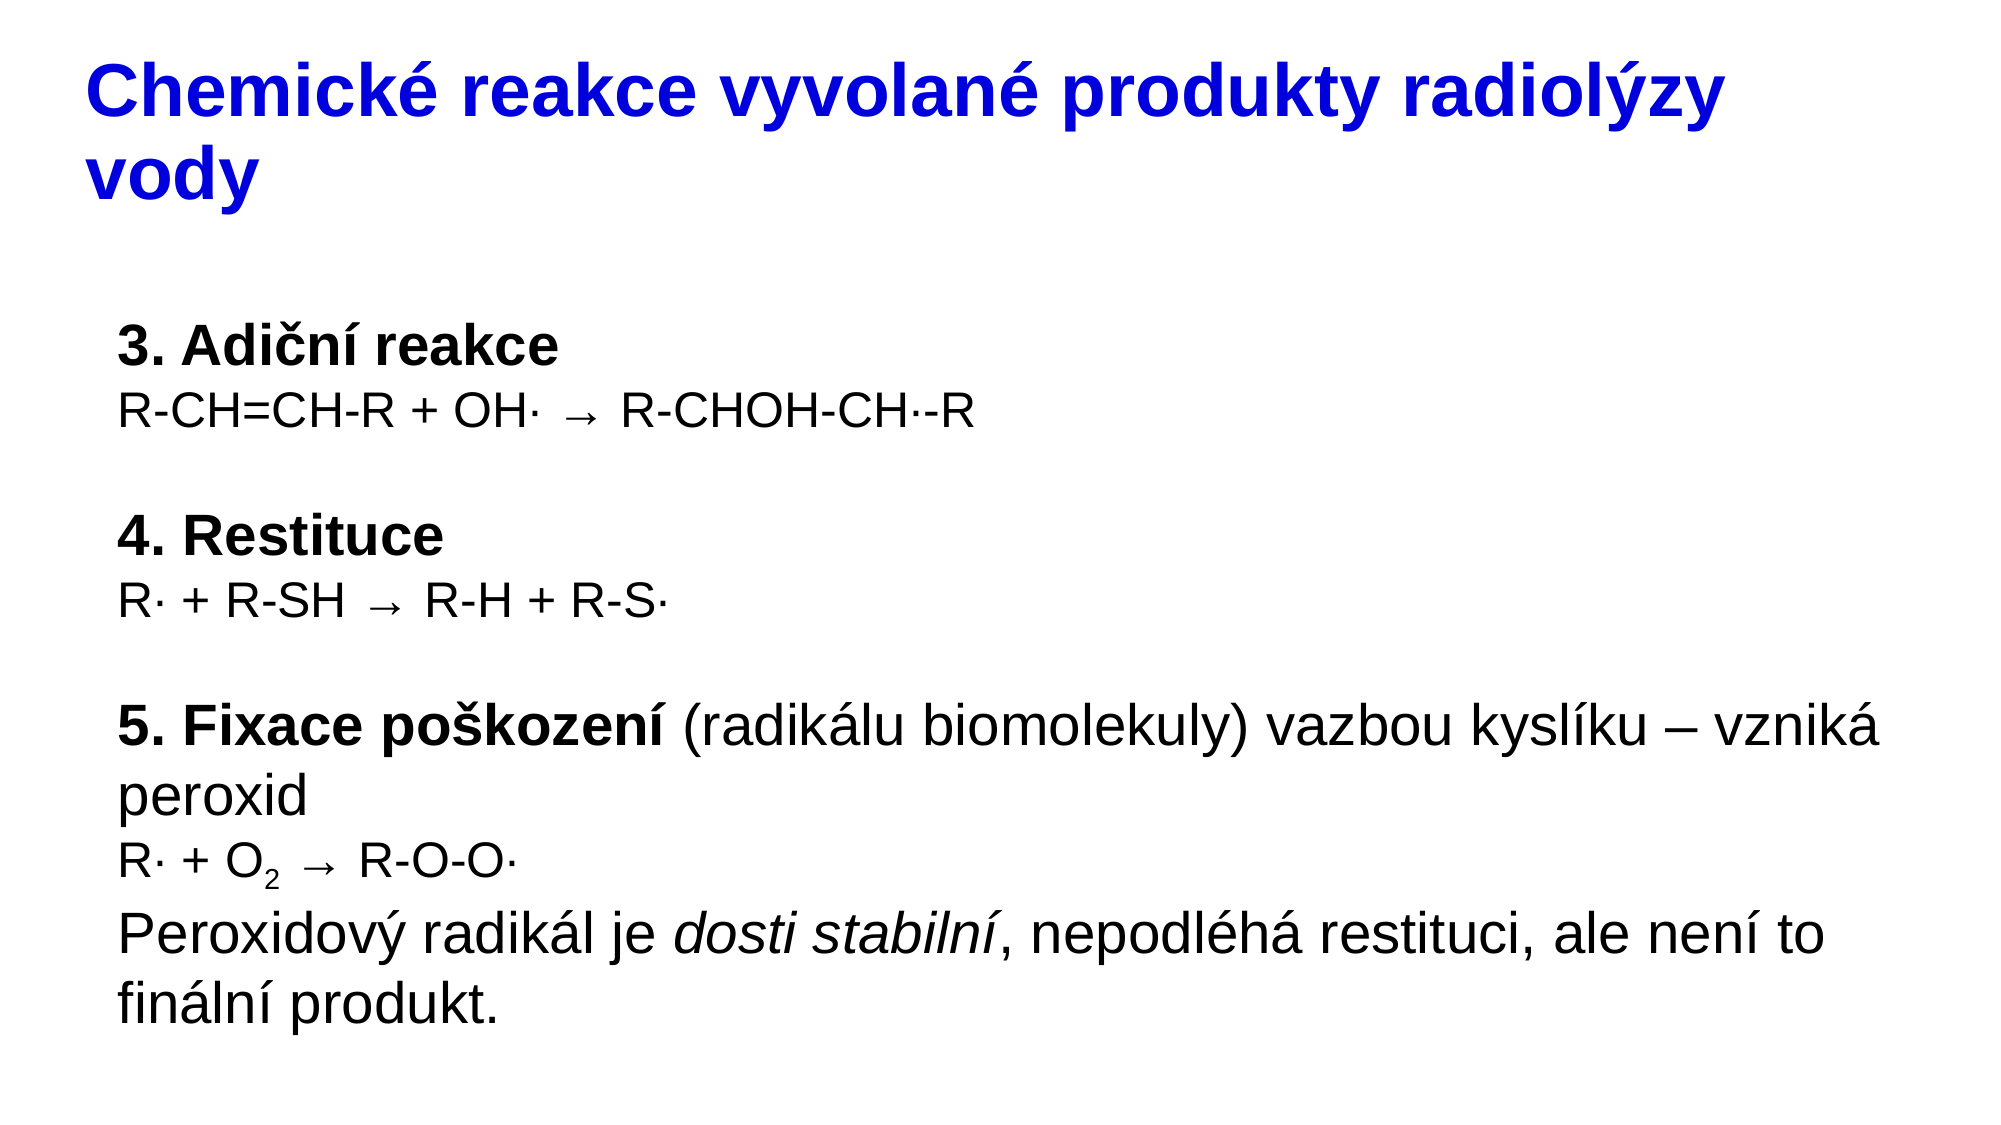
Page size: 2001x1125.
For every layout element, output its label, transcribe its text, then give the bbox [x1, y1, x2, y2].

title Chemické reakce vyvolané produkty radiolýzy vody [85, 47, 1850, 122]
list 3. Adiční reakce R-CH=CH-R + OH∙ → R-CHOH-CH∙-R 4. Restituce R∙ + R-SH → R-H + R-S∙ 5. Fixace poškození (radikálu biomolekuly) vazbou kyslíku – vzniká peroxid R∙ + O2 → R-O-O∙ Peroxidový radikál je dosti stabilní, nepodléhá restituci, ale není to finální produkt. [117, 307, 1882, 957]
